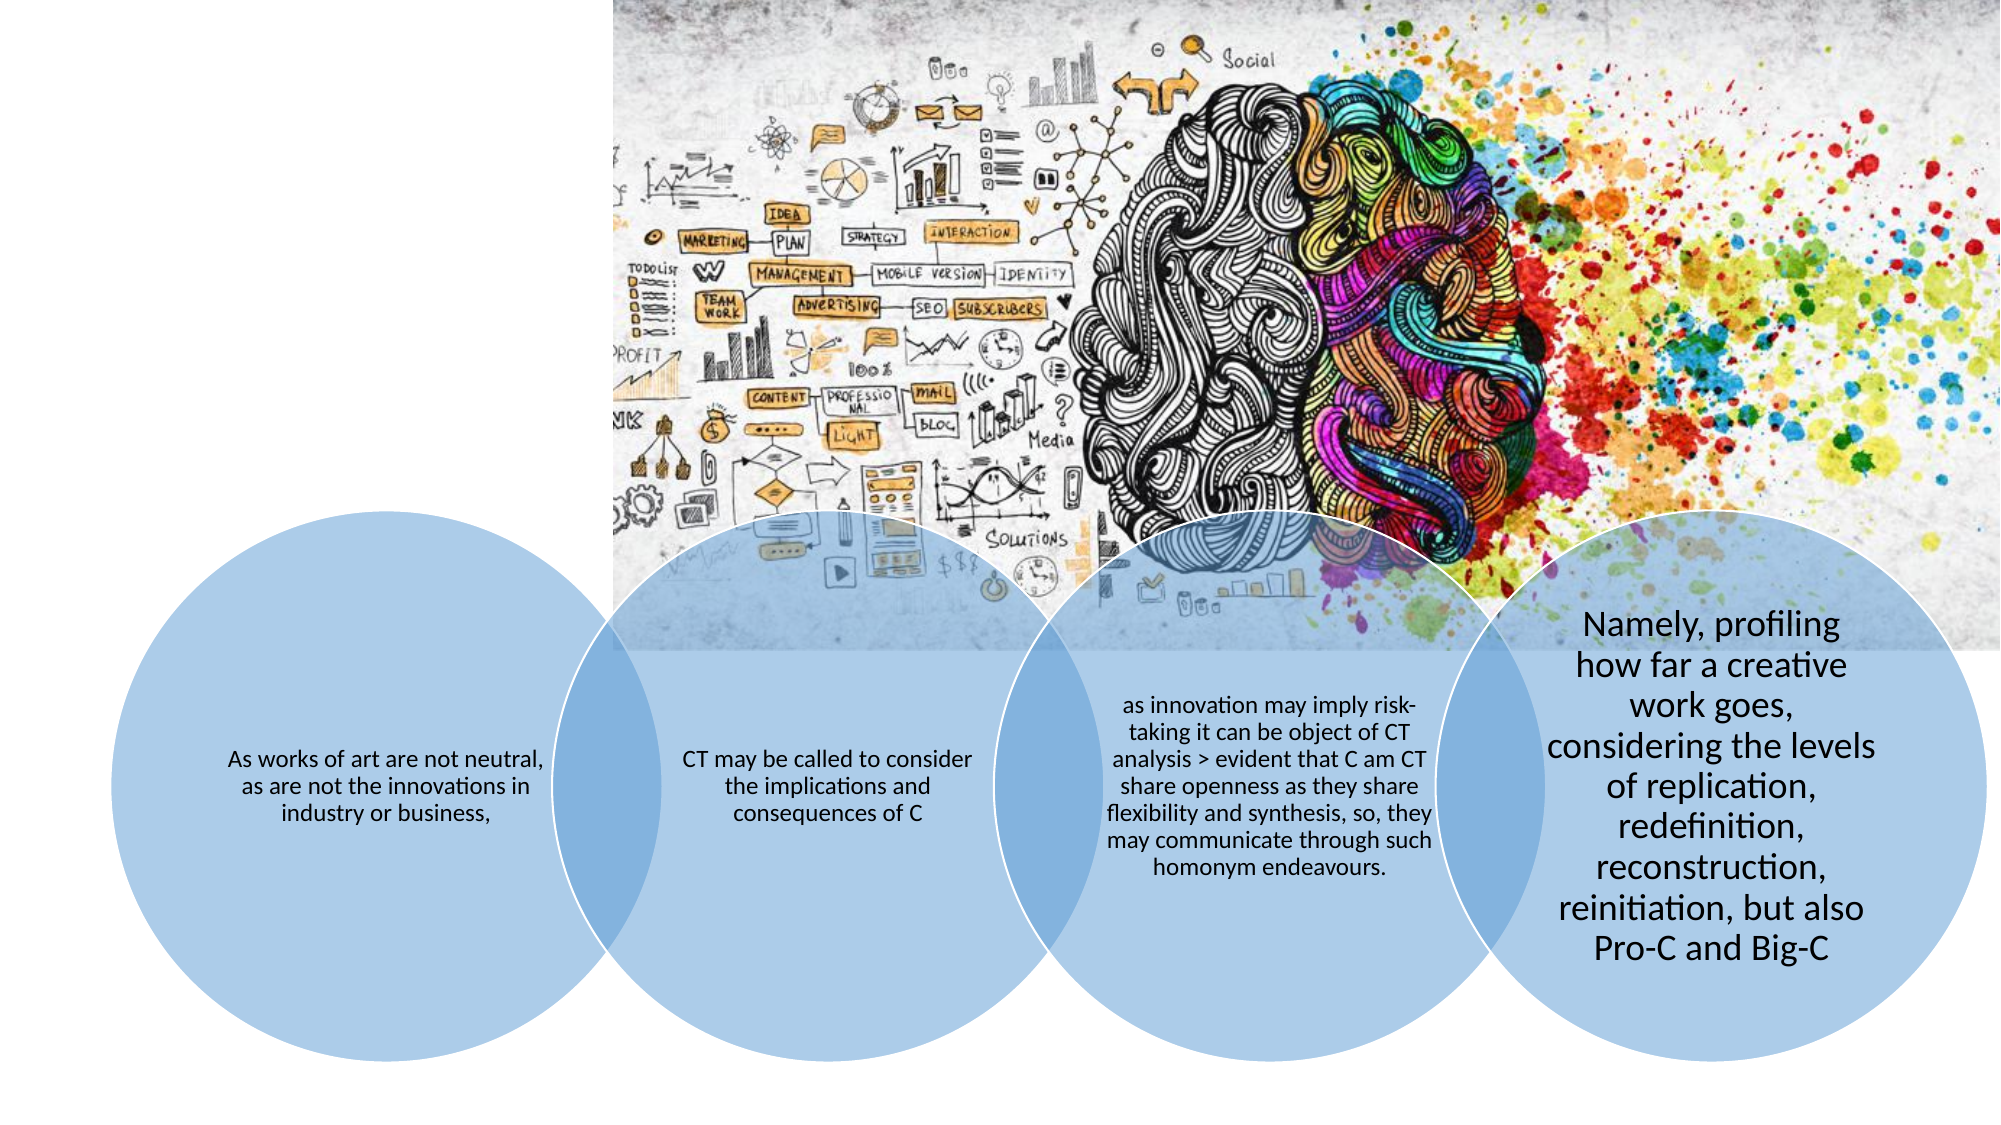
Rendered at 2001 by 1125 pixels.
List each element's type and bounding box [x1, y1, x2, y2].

text_box [109, 241, 1989, 1125]
picture [613, 0, 2000, 651]
